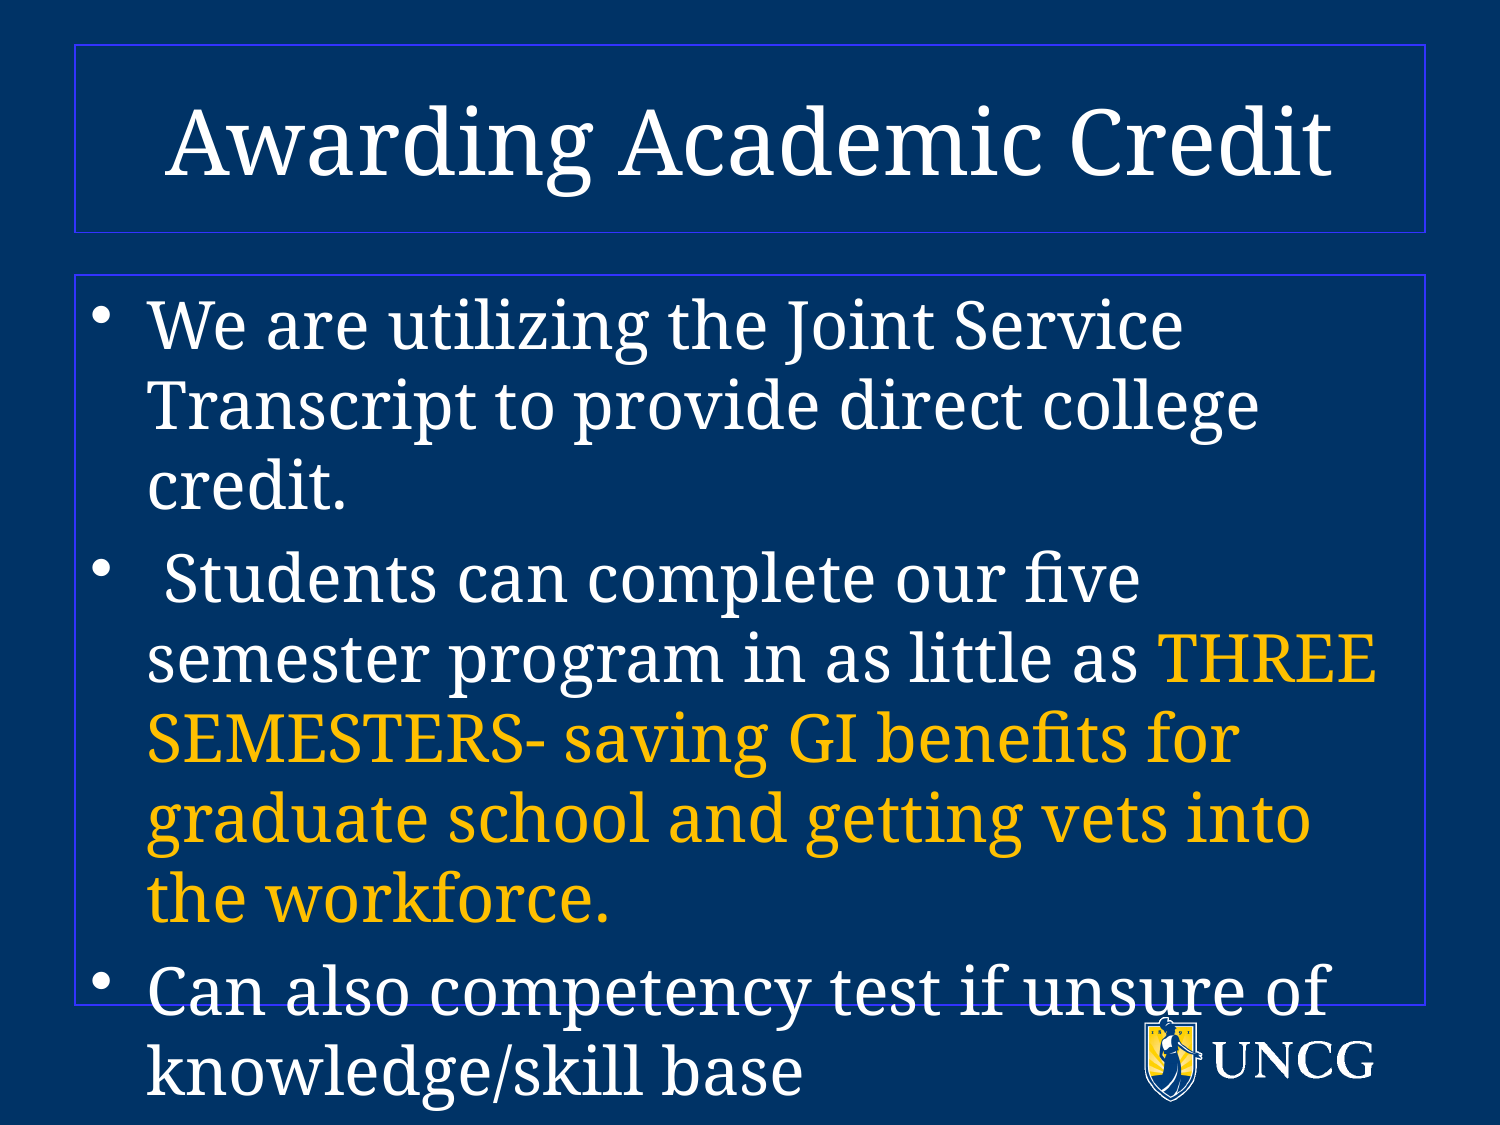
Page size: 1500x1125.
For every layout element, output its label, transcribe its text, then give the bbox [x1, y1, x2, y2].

picture [1137, 1017, 1374, 1125]
list We are utilizing the Joint Service Transcript to provide direct college credit. Students can complete our five semester program in as little as THREE SEMESTERS- saving GI benefits for graduate school and getting vets into the workforce. Can also competency test if unsure of knowledge/skill base [74, 274, 1426, 1006]
title Awarding Academic Credit [74, 44, 1426, 233]
